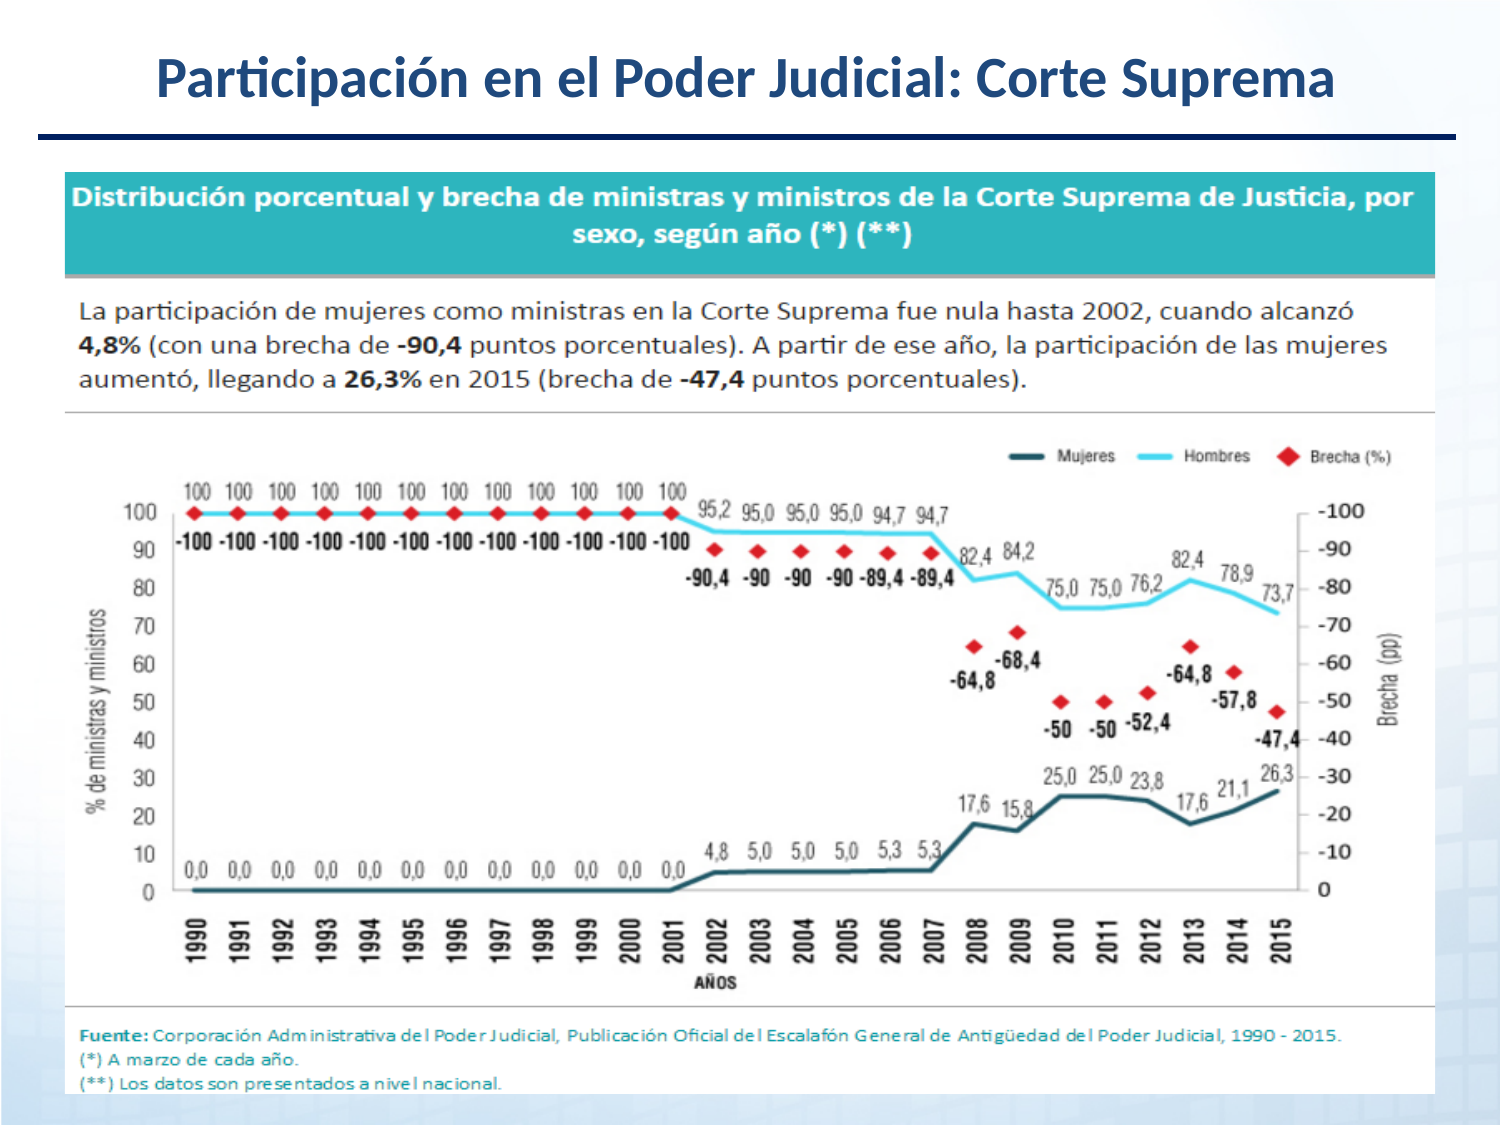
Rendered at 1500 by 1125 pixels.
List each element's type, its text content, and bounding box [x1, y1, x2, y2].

picture [0, 0, 1500, 1125]
text_box Participación en el Poder Judicial: Corte Suprema [38, 31, 1456, 117]
